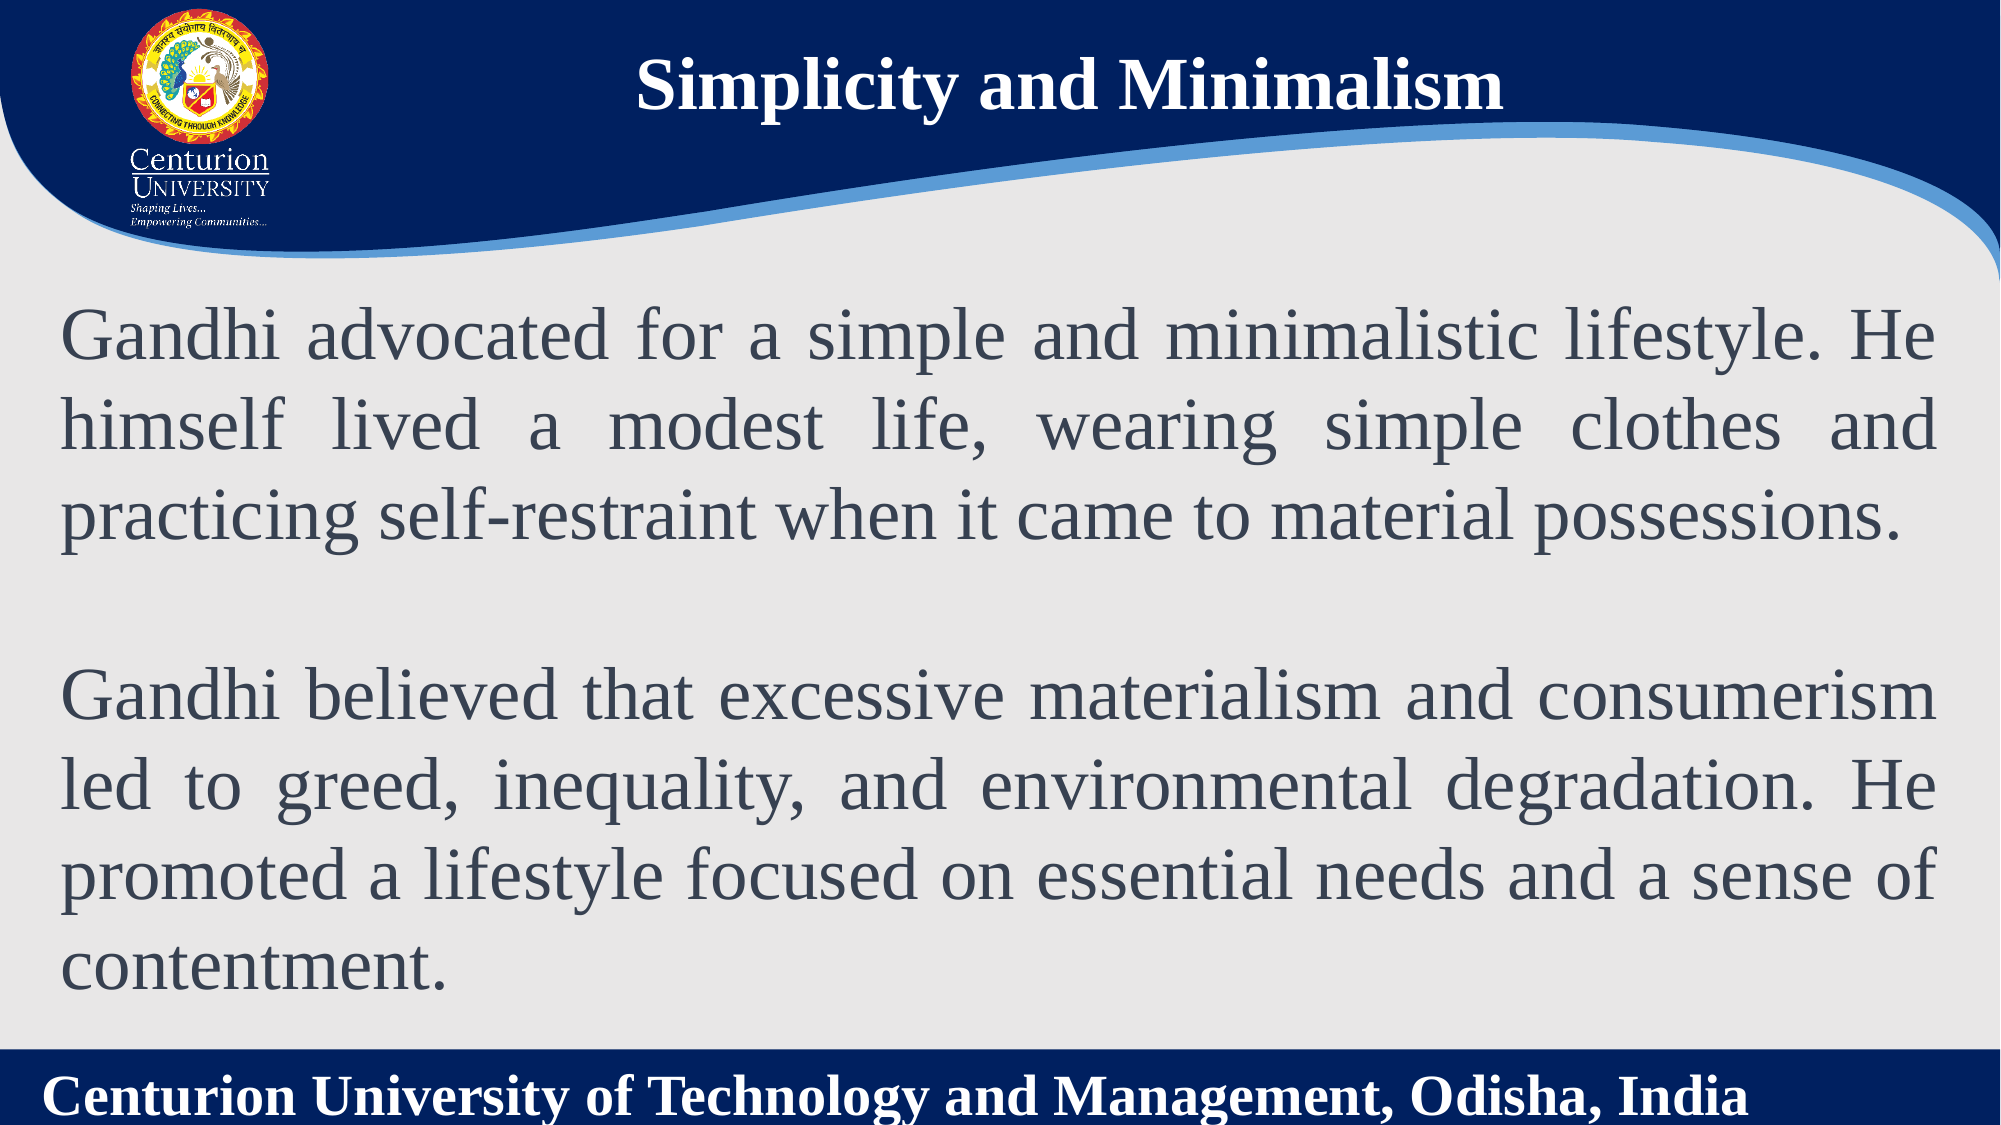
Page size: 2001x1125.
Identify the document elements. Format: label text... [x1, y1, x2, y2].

picture [126, 5, 272, 231]
text_box Gandhi advocated for a simple and minimalistic lifestyle. He himself lived a modest life, wearing simple clothes and practicing self-restraint when it came to material possessions. Gandhi believed that excessive materialism and consumerism led to greed, inequality, and environmental degradation. He promoted a lifestyle focused on essential needs and a sense of contentment. [45, 277, 1955, 1013]
text_box Simplicity and Minimalism [568, 26, 1573, 132]
